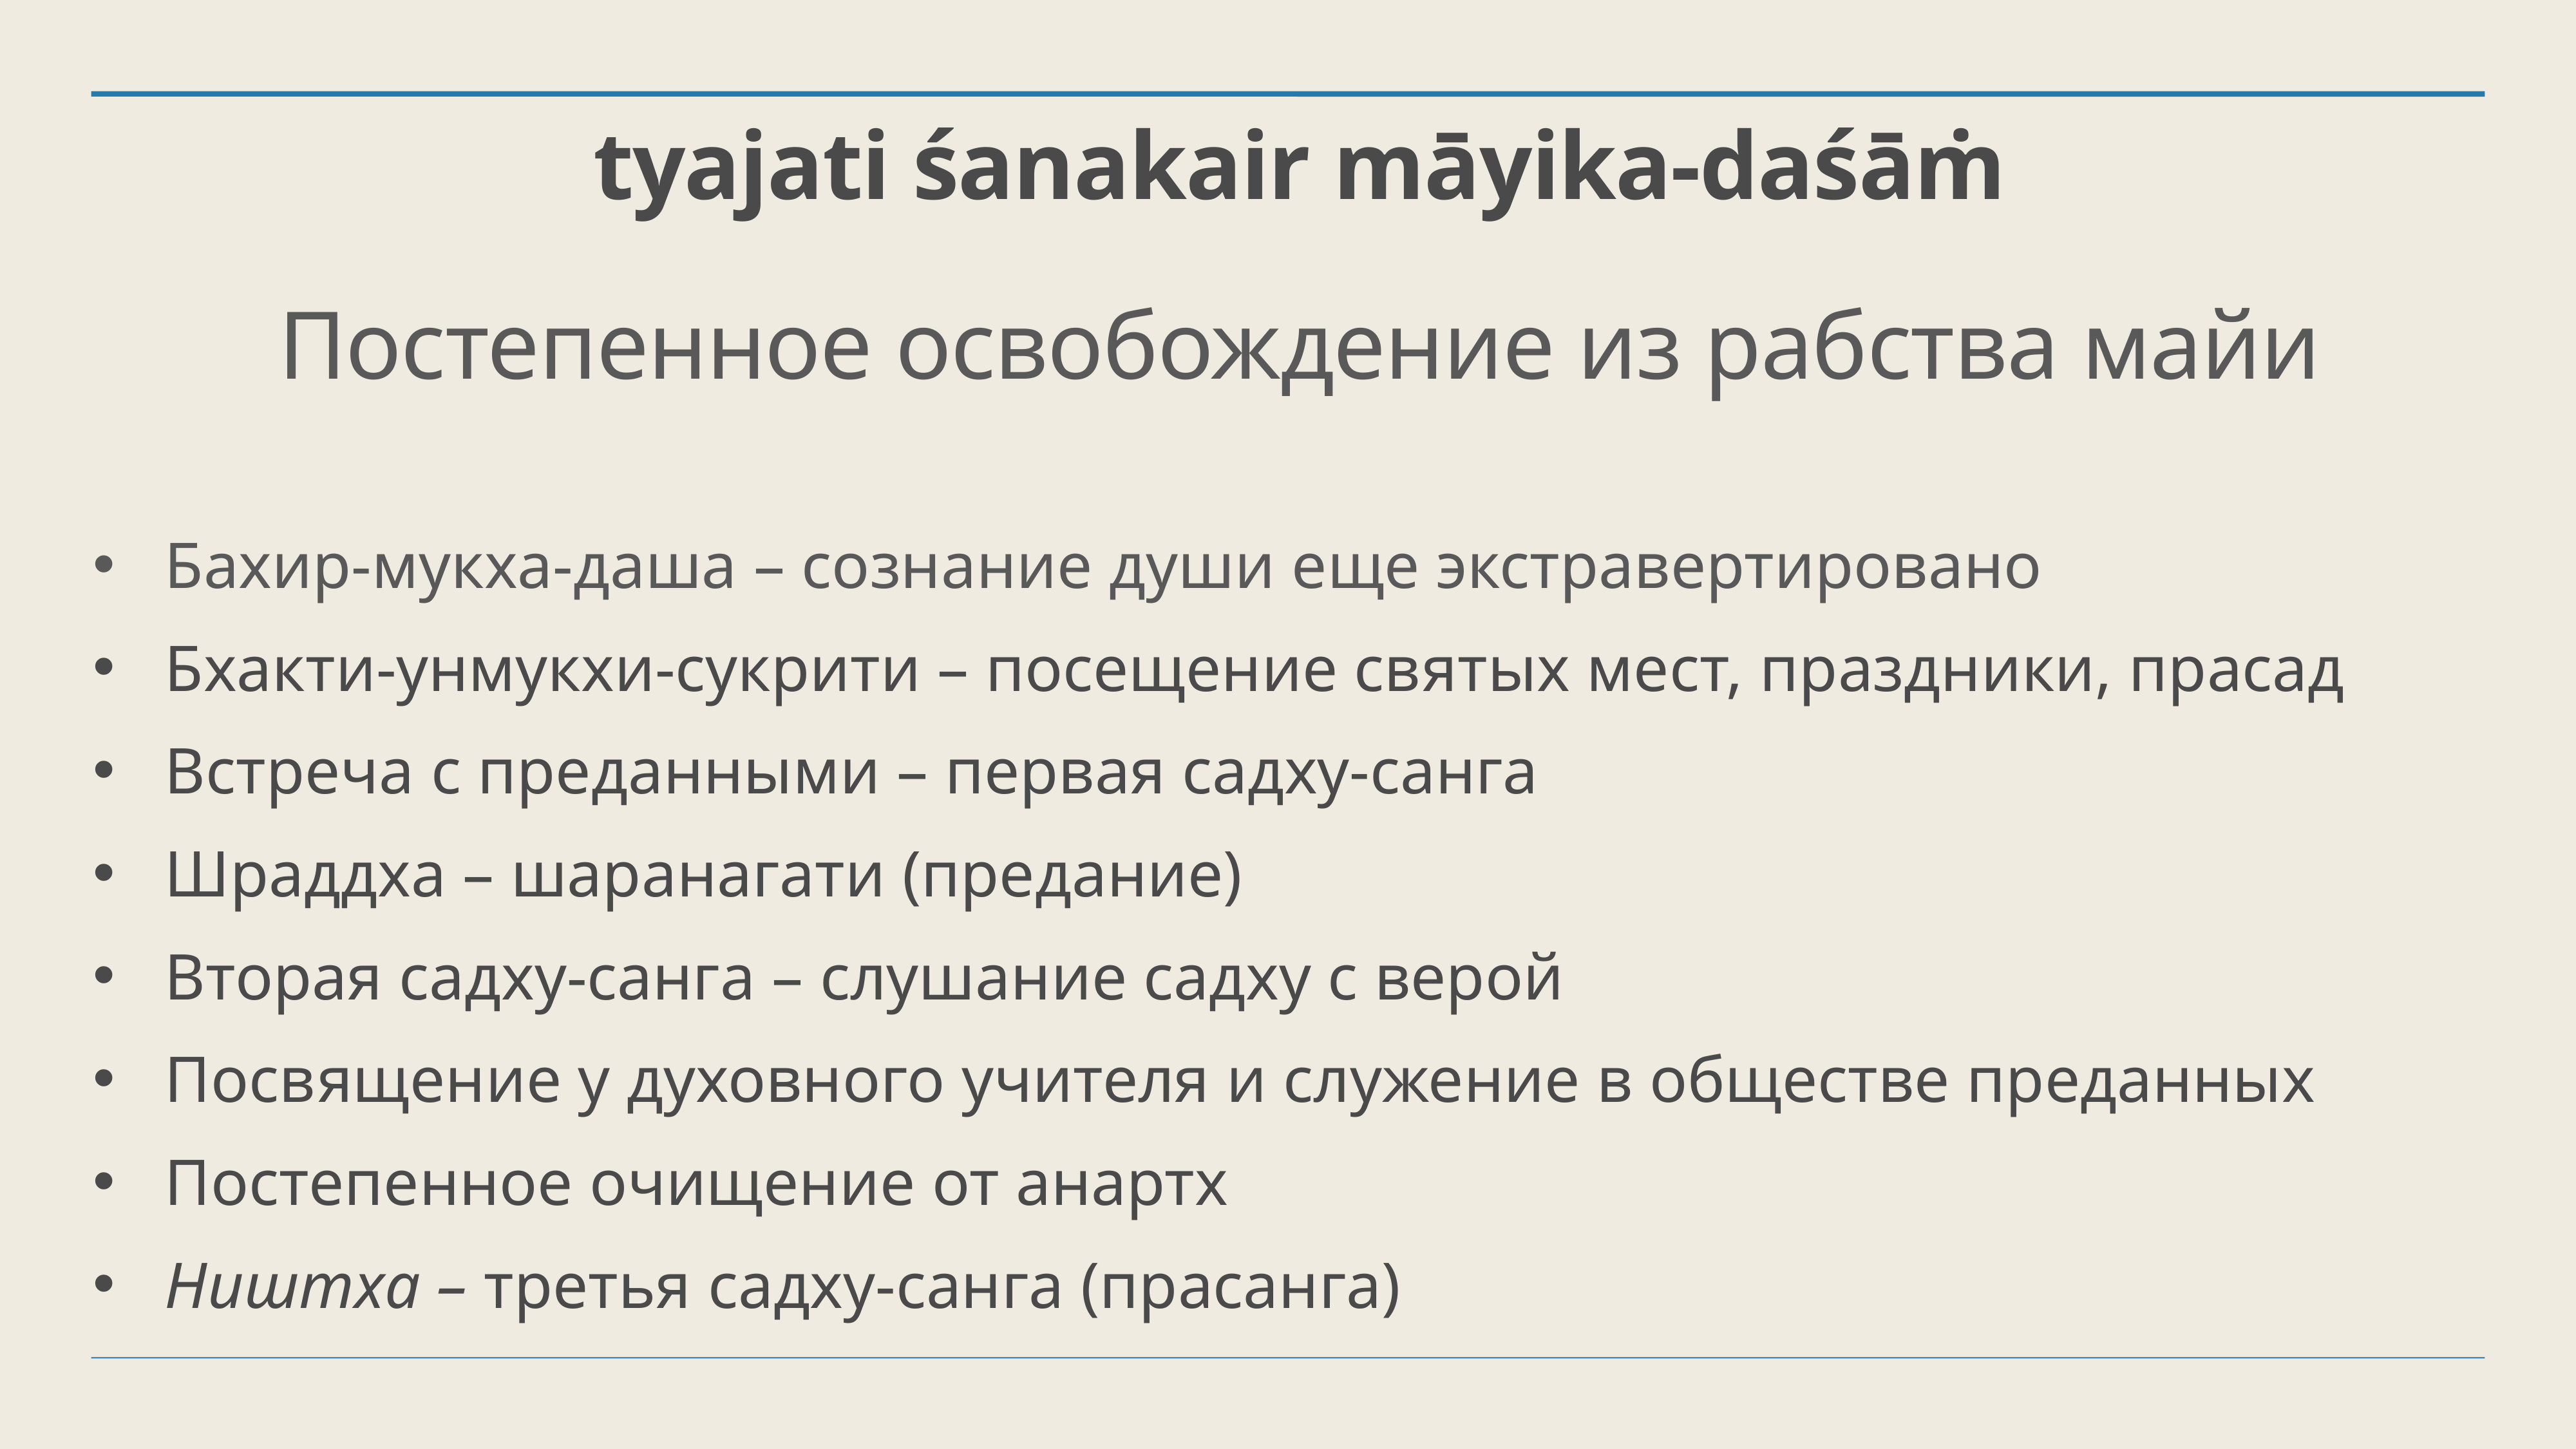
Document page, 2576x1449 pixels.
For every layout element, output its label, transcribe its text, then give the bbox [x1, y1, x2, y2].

title tyajati śanakair māyika-daśāṁ Постепенное освобождение из рабства майи [87, 122, 2512, 523]
list Бахир-мукха-даша – сознание души еще экстравертировано Бхакти-унмукхи-сукрити – посещение святых мест, праздники, прасад Встреча с преданными – первая садху-санга Шраддха – шаранагати (предание) Вторая садху-санга – слушание садху с верой Посвящение у духовного учителя и служение в обществе преданных Постепенное очищение от анартх Ништха – третья садху-санга (прасанга) [87, 519, 2425, 1333]
